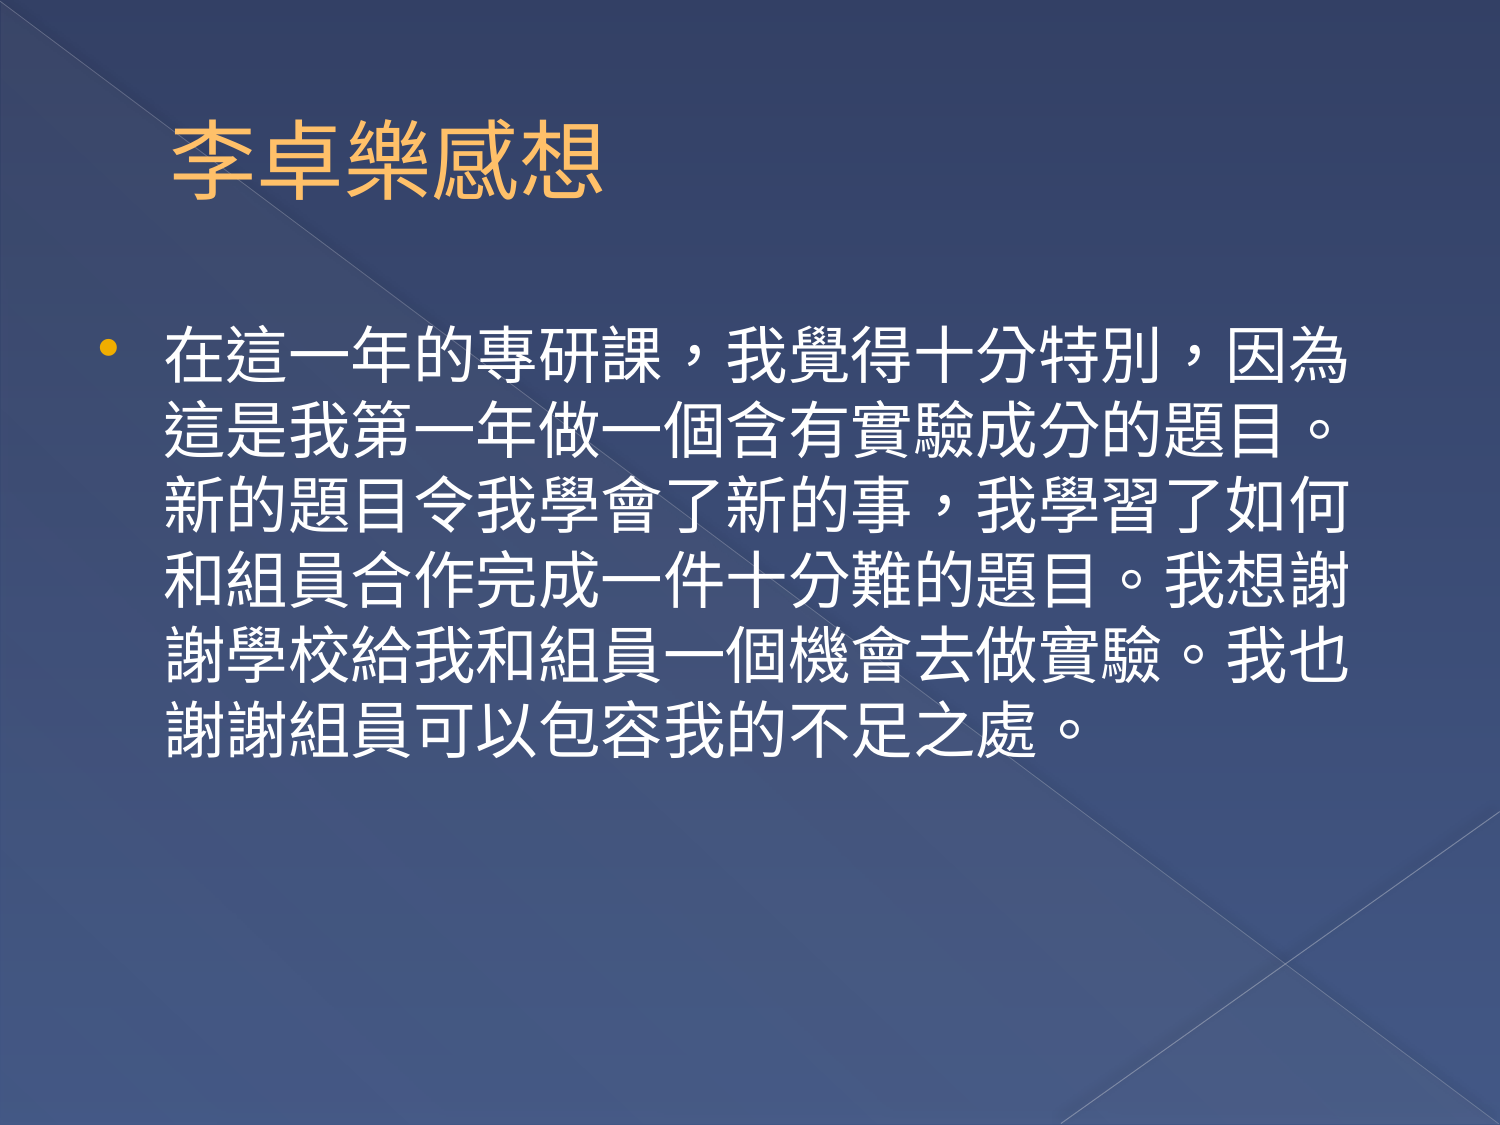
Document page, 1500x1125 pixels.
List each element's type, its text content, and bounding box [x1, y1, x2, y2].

title 李卓樂感想 [75, 43, 1425, 274]
list 在這一年的專研課，我覺得十分特別，因為這是我第一年做一個含有實驗成分的題目。新的題目令我學會了新的事，我學習了如何和組員合作完成一件十分難的題目。我想謝謝學校給我和組員一個機會去做實驗。我也謝謝組員可以包容我的不足之處。 [75, 308, 1425, 1059]
